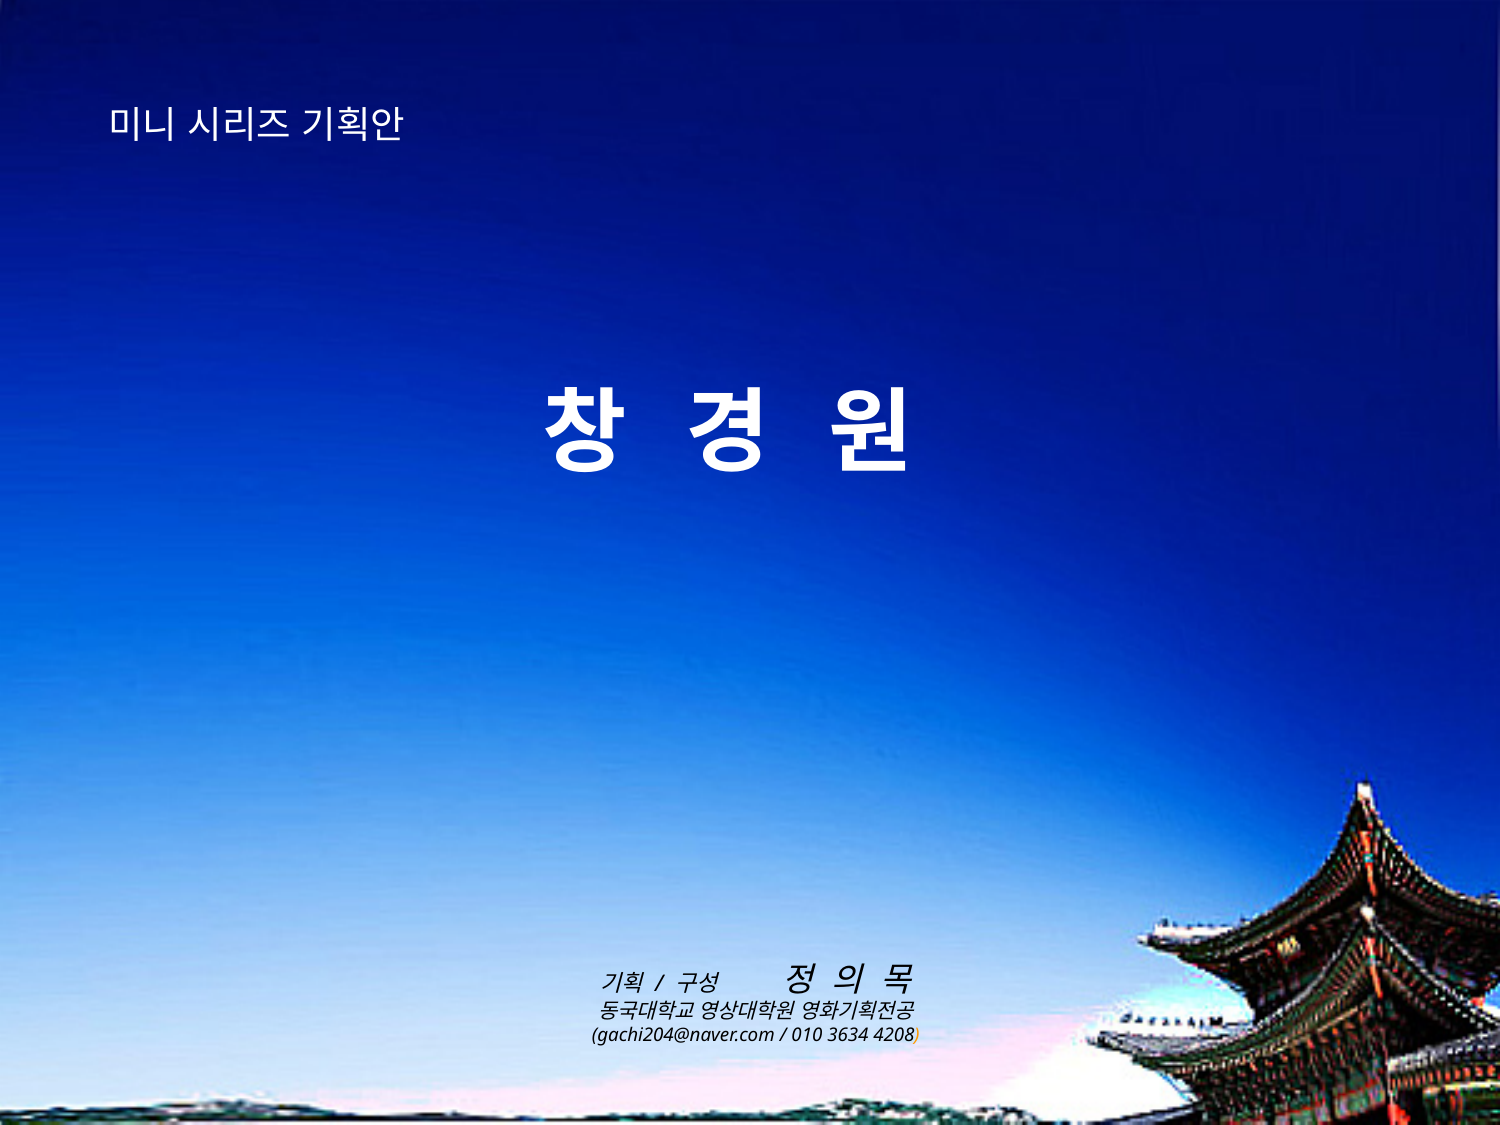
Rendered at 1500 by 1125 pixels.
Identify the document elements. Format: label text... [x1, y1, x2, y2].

text_box 기획 / 구성 정 의 목 동국대학교 영상대학원 영화기획전공 (gachi204@naver.com / 010 3634 4208) [351, 930, 1161, 1053]
picture [0, 0, 1500, 1125]
text_box 창 경 원 [527, 365, 985, 491]
text_box 미니 시리즈 기획안 [93, 93, 514, 154]
